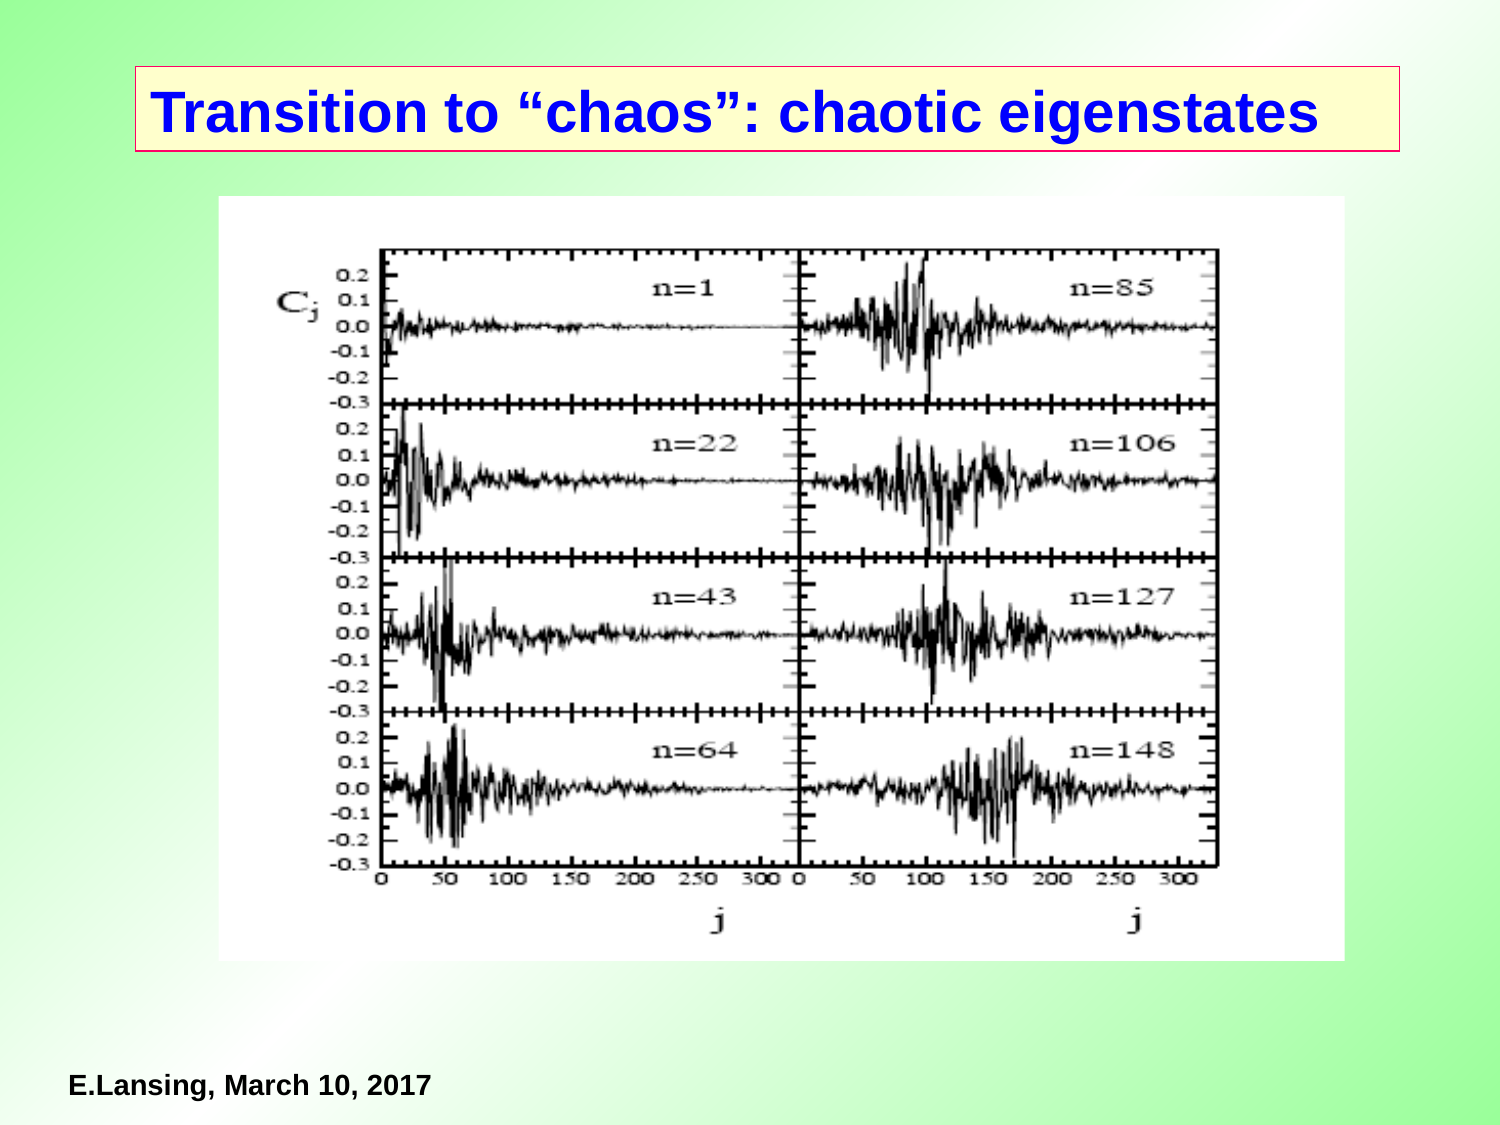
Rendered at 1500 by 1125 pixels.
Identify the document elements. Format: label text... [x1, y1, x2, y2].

picture [218, 196, 1345, 962]
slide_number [52, 1058, 526, 1125]
text_box Transition to “chaos”: chaotic eigenstates [135, 66, 1400, 152]
